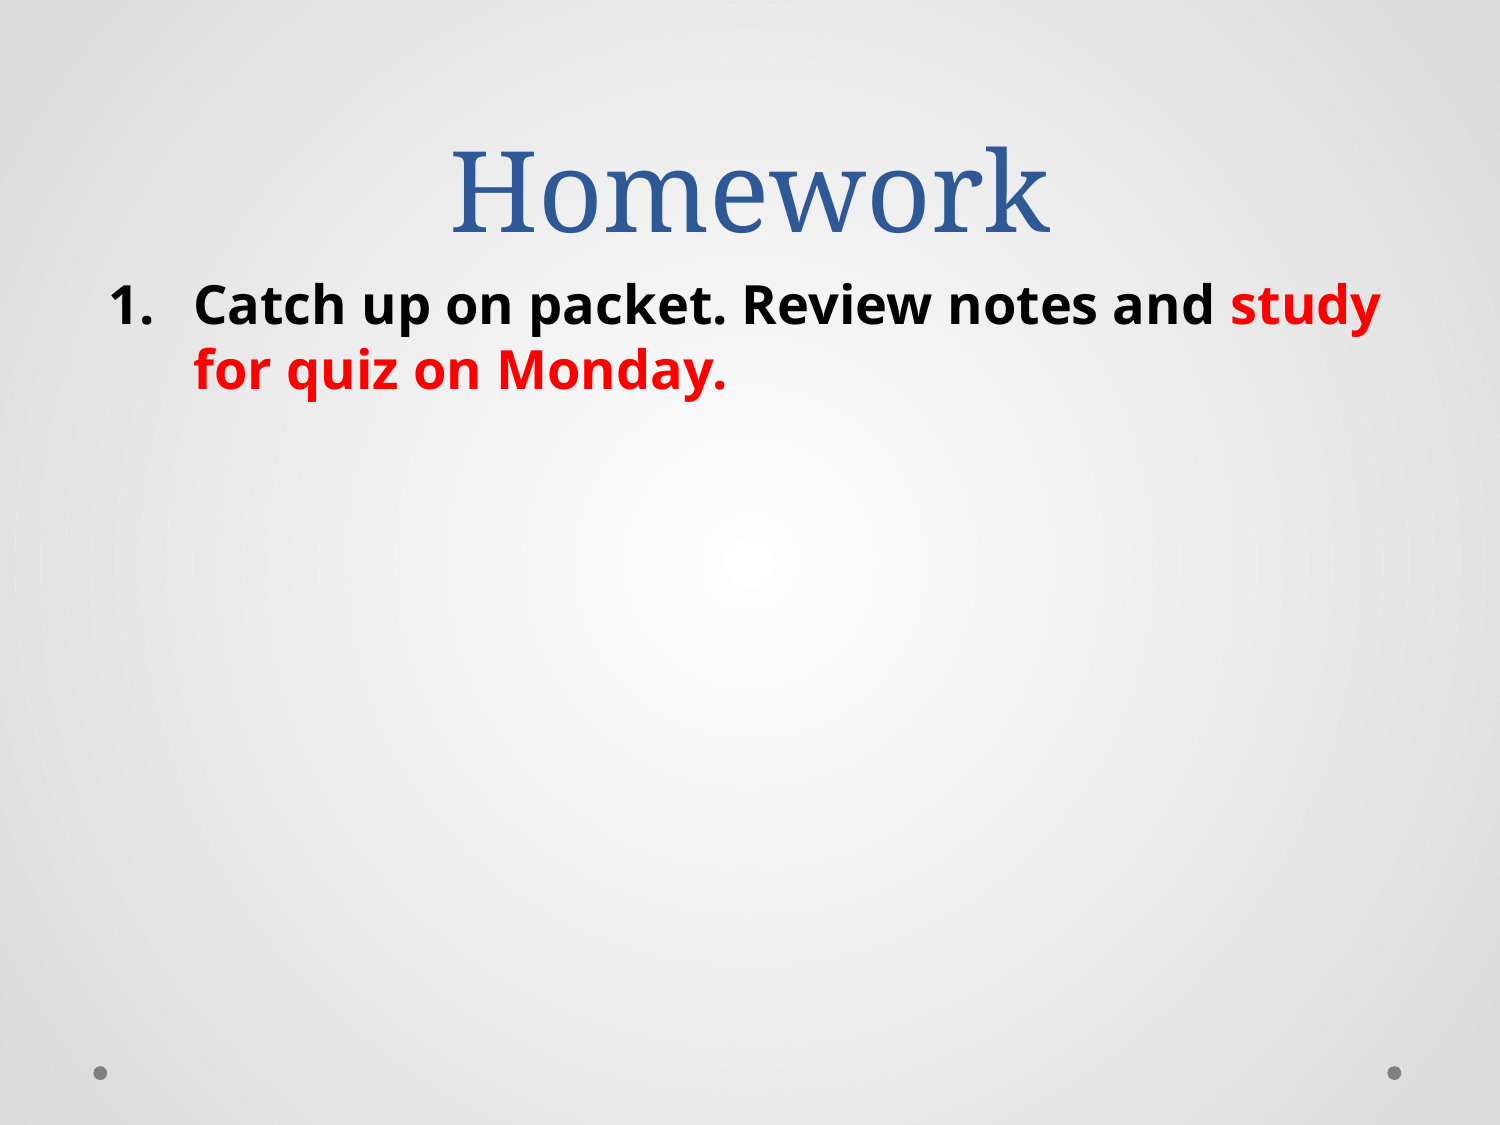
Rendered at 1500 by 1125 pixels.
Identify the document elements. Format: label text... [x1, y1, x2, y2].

title Homework [75, 0, 1425, 262]
list Catch up on packet. Review notes and study for quiz on Monday. [75, 262, 1425, 1053]
